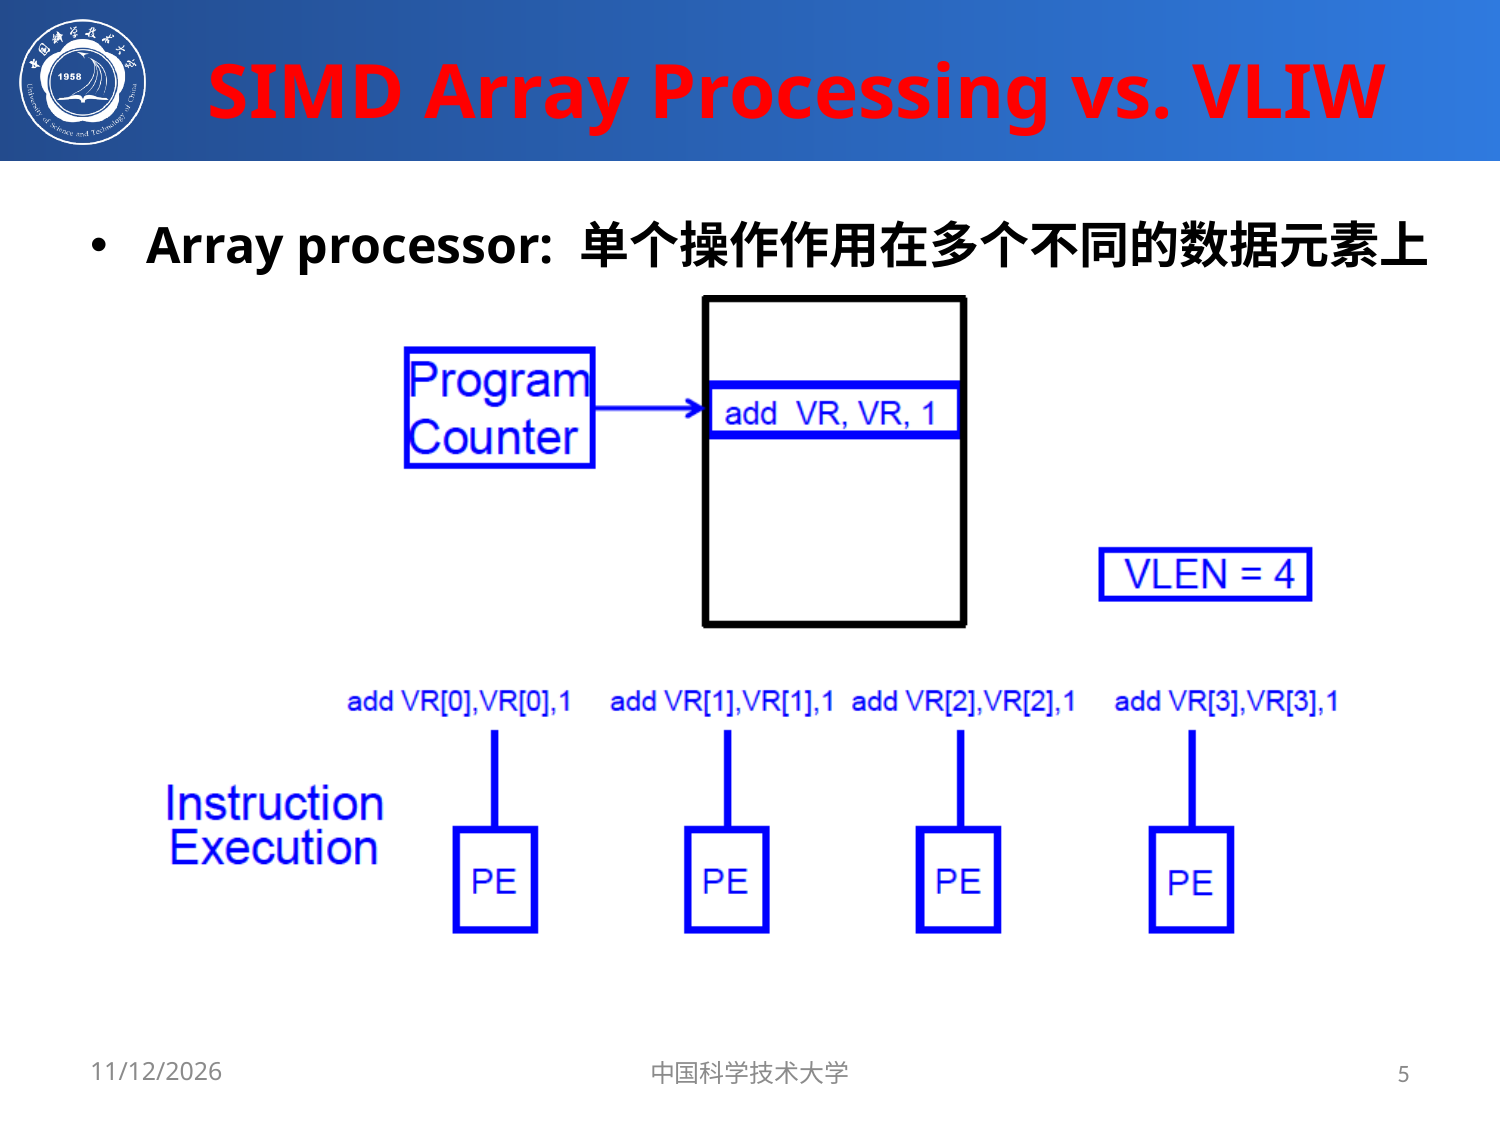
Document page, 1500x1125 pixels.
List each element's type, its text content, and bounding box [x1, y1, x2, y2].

title SIMD Array Processing vs. VLIW [169, 24, 1425, 153]
picture [19, 19, 146, 145]
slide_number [75, 1042, 425, 1103]
picture [151, 295, 1349, 1044]
slide_number 5 [1074, 1042, 1425, 1103]
list Array processor: 单个操作作用在多个不同的数据元素上 [75, 206, 1449, 296]
footer 中国科学技术大学 [512, 1052, 988, 1103]
